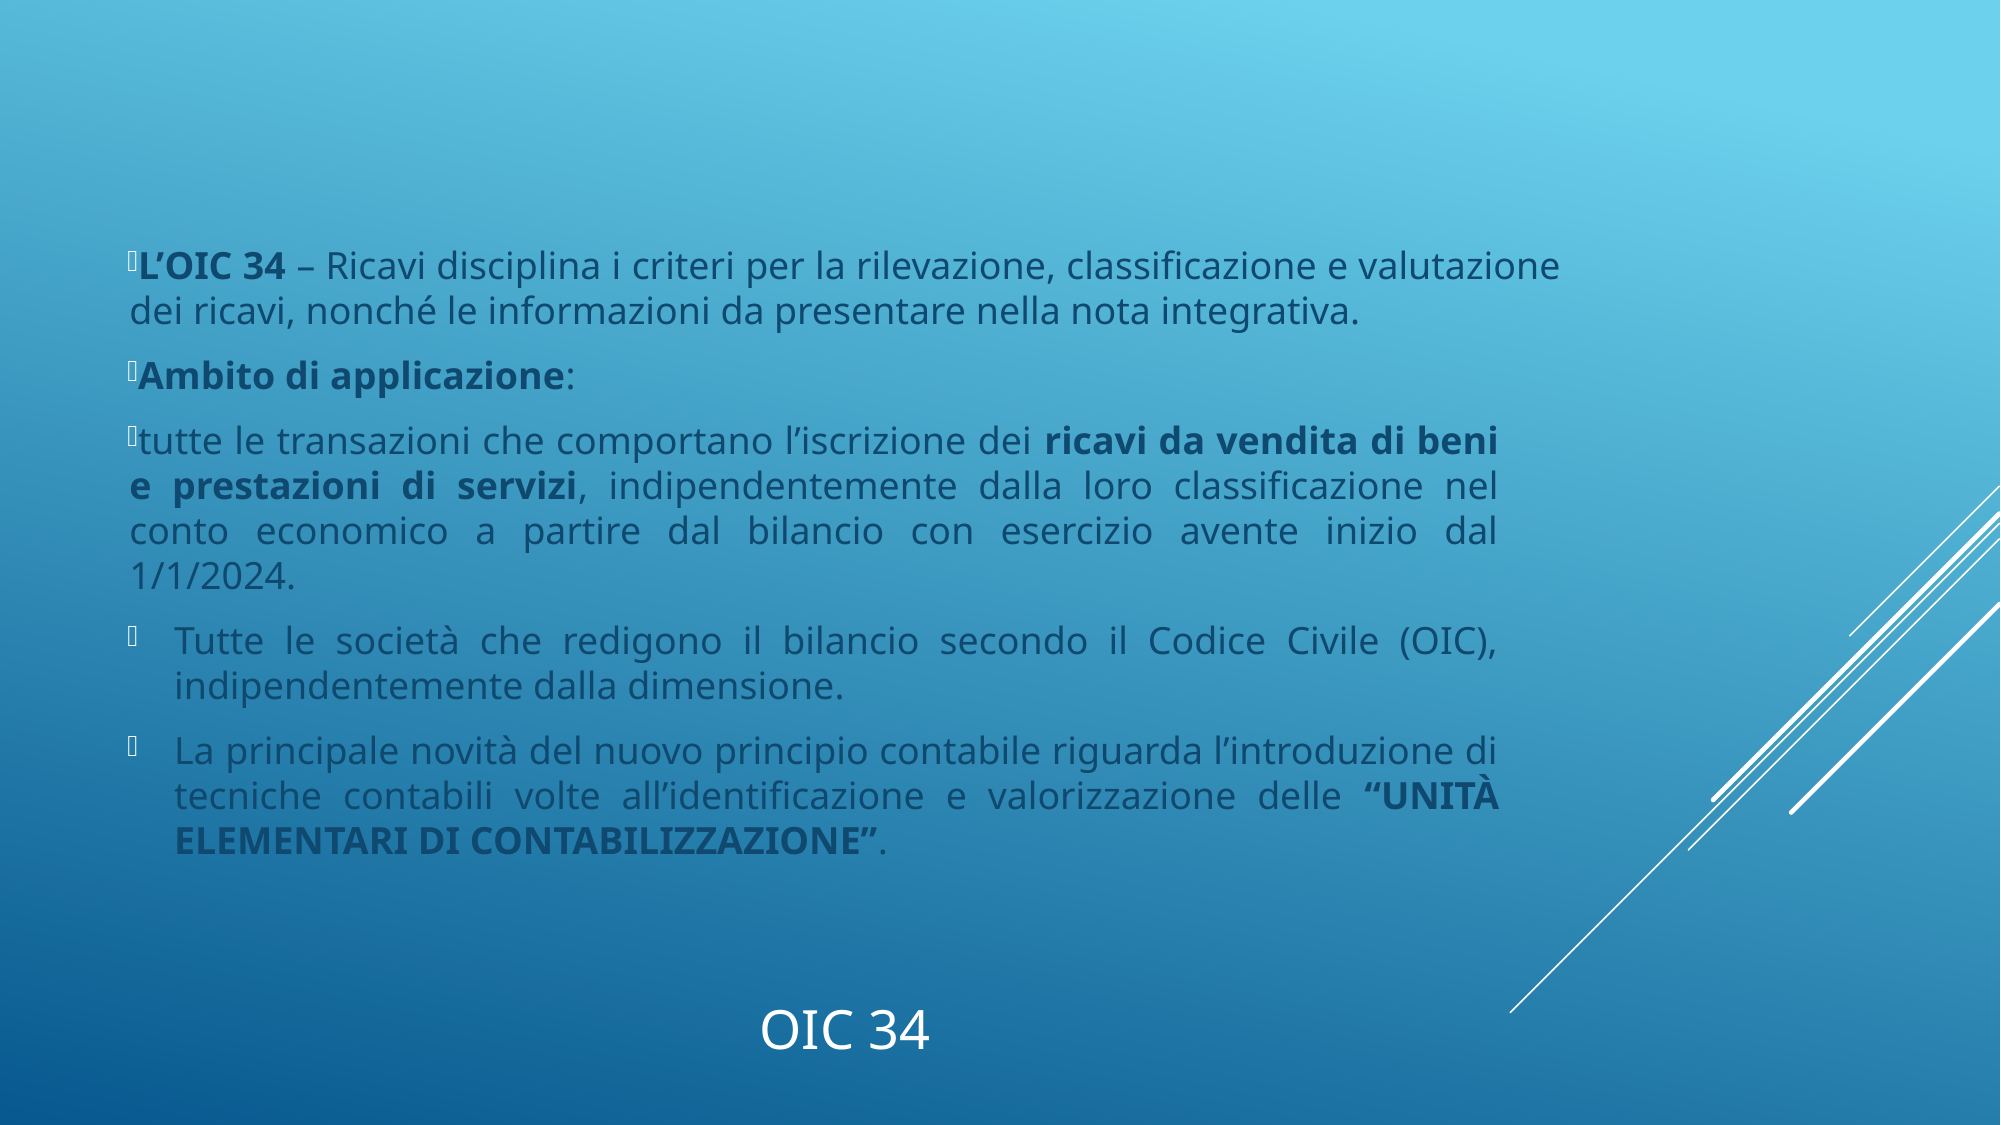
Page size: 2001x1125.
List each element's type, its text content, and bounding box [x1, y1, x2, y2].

title OIC 34 [112, 992, 1578, 1065]
list L’OIC 34 – Ricavi disciplina i criteri per la rilevazione, classificazione e valutazione dei ricavi, nonché le informazioni da presentare nella nota integrativa. Ambito di applicazione: tutte le transazioni che comportano l’iscrizione dei ricavi da vendita di beni e prestazioni di servizi, indipendentemente dalla loro classificazione nel conto economico a partire dal bilancio con esercizio avente inizio dal 1/1/2024. Tutte le società che redigono il bilancio secondo il Codice Civile (OIC), indipendentemente dalla dimensione. La principale novità del nuovo principio contabile riguarda l’introduzione di tecniche contabili volte all’identificazione e valorizzazione delle “UNITÀ ELEMENTARI DI CONTABILIZZAZIONE”. [112, 112, 1578, 992]
